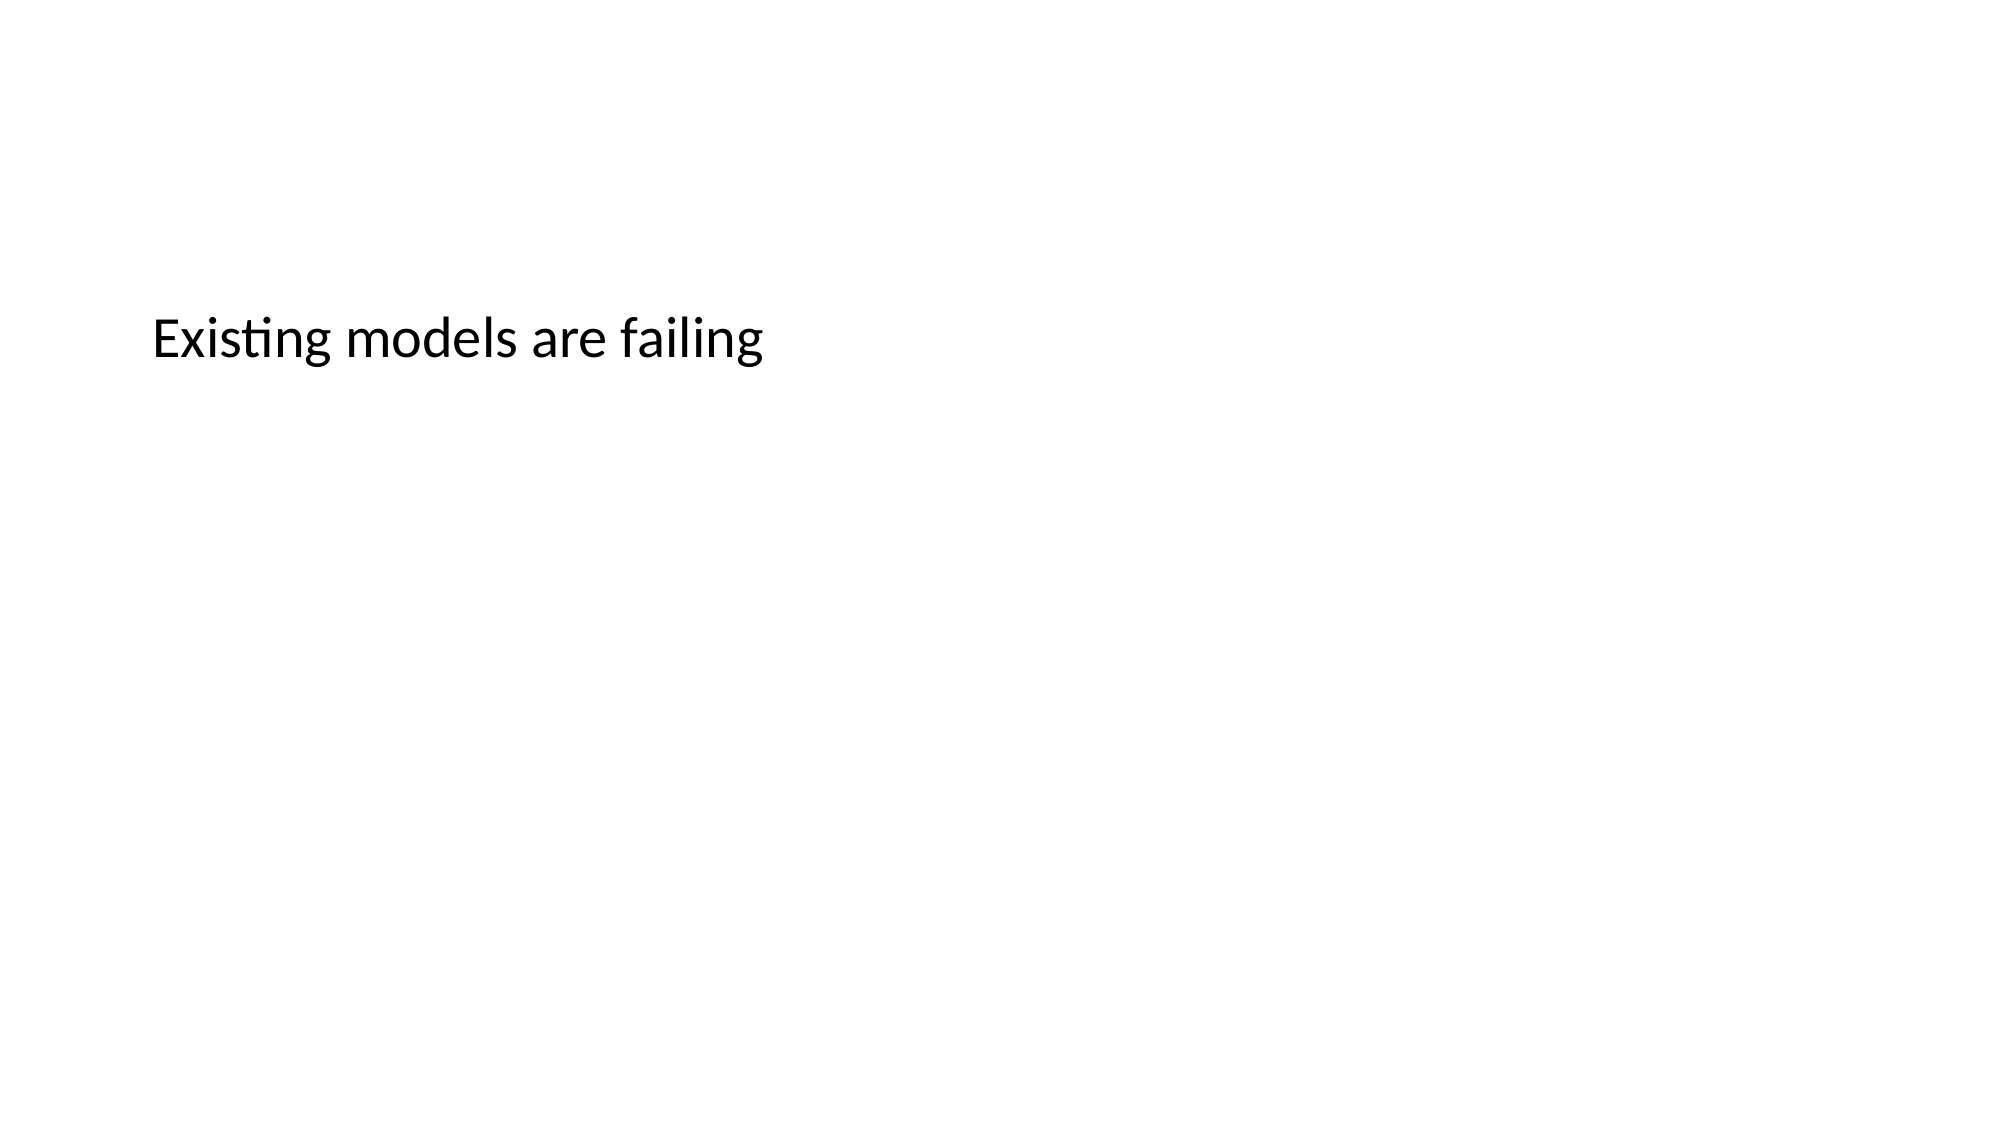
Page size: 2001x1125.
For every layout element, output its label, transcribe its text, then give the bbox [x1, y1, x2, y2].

list Existing models are failing [137, 299, 1863, 1014]
